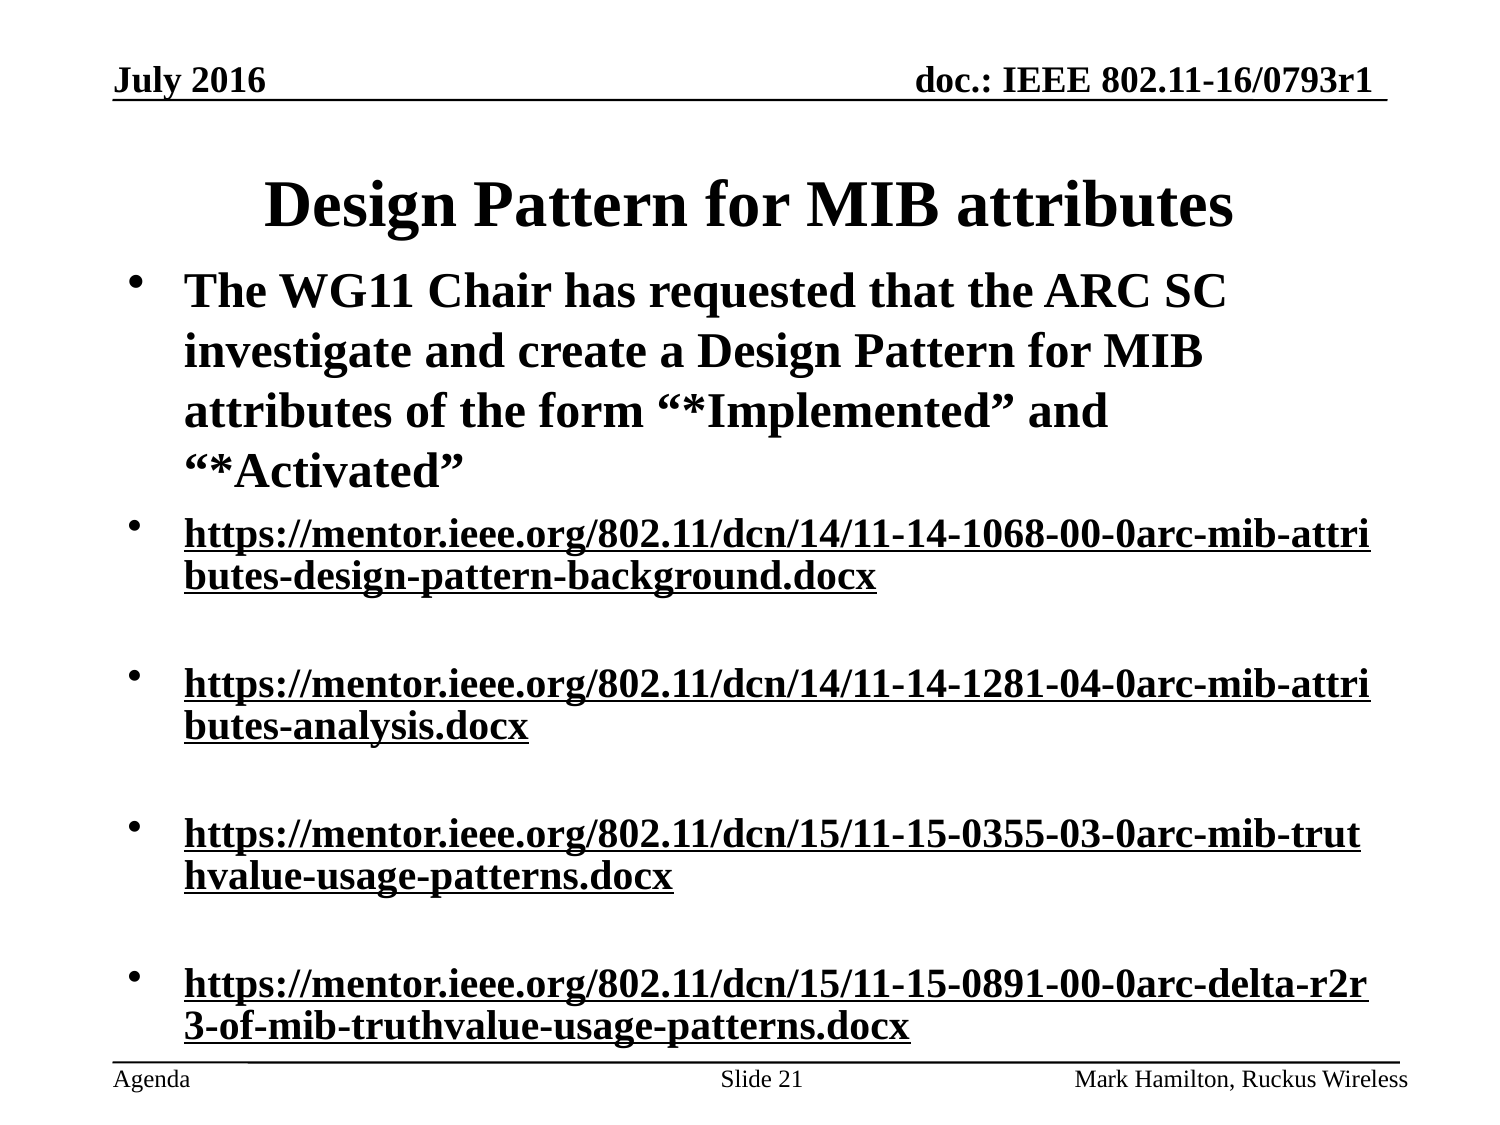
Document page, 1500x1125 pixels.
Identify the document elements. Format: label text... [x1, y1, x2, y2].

title Design Pattern for MIB attributes [112, 112, 1388, 249]
list The WG11 Chair has requested that the ARC SC investigate and create a Design Pattern for MIB attributes of the form “*Implemented” and “*Activated” https://mentor.ieee.org/802.11/dcn/14/11-14-1068-00-0arc-mib-attributes-design-pattern-background.docx https://mentor.ieee.org/802.11/dcn/14/11-14-1281-04-0arc-mib-attributes-analysis.docx https://mentor.ieee.org/802.11/dcn/15/11-15-0355-03-0arc-mib-truthvalue-usage-patterns.docx https://mentor.ieee.org/802.11/dcn/15/11-15-0891-00-0arc-delta-r2r3-of-mib-truthvalue-usage-patterns.docx [112, 249, 1388, 1000]
